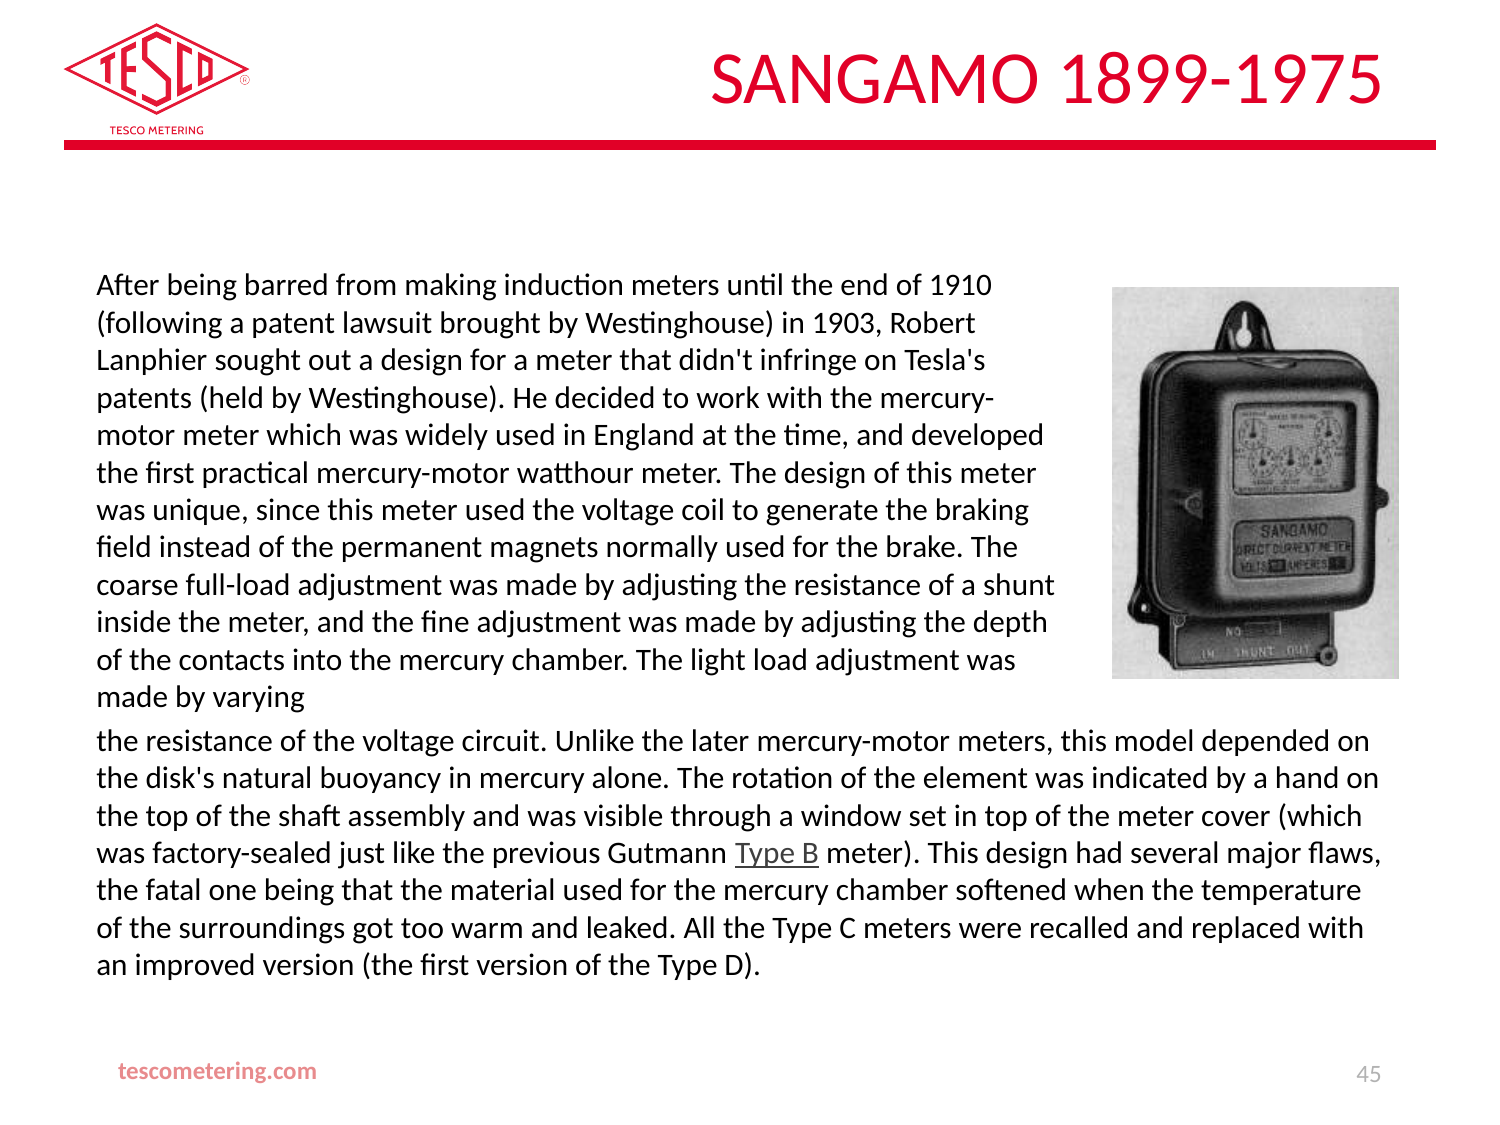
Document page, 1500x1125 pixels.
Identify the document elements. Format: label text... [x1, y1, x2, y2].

title Sangamo 1899-1975 [257, 12, 1400, 146]
picture [63, 23, 250, 138]
slide_number 45 [1059, 1042, 1397, 1103]
picture [1112, 287, 1399, 679]
text_box the resistance of the voltage circuit. Unlike the later mercury-motor meters, this model depended on the disk's natural buoyancy in mercury alone. The rotation of the element was indicated by a hand on the top of the shaft assembly and was visible through a window set in top of the meter cover (which was factory-sealed just like the previous Gutmann Type B meter). This design had several major flaws, the fatal one being that the material used for the mercury chamber softened when the temperature of the surroundings got too warm and leaked. All the Type C meters were recalled and replaced with an improved version (the first version of the Type D). [81, 712, 1399, 1025]
footer tescometering.com [103, 1039, 610, 1100]
text_box After being barred from making induction meters until the end of 1910 (following a patent lawsuit brought by Westinghouse) in 1903, Robert Lanphier sought out a design for a meter that didn't infringe on Tesla's patents (held by Westinghouse). He decided to work with the mercury-motor meter which was widely used in England at the time, and developed the first practical mercury-motor watthour meter. The design of this meter was unique, since this meter used the voltage coil to generate the braking field instead of the permanent magnets normally used for the brake. The coarse full-load adjustment was made by adjusting the resistance of a shunt inside the meter, and the fine adjustment was made by adjusting the depth of the contacts into the mercury chamber. The light load adjustment was made by varying [81, 257, 1075, 712]
